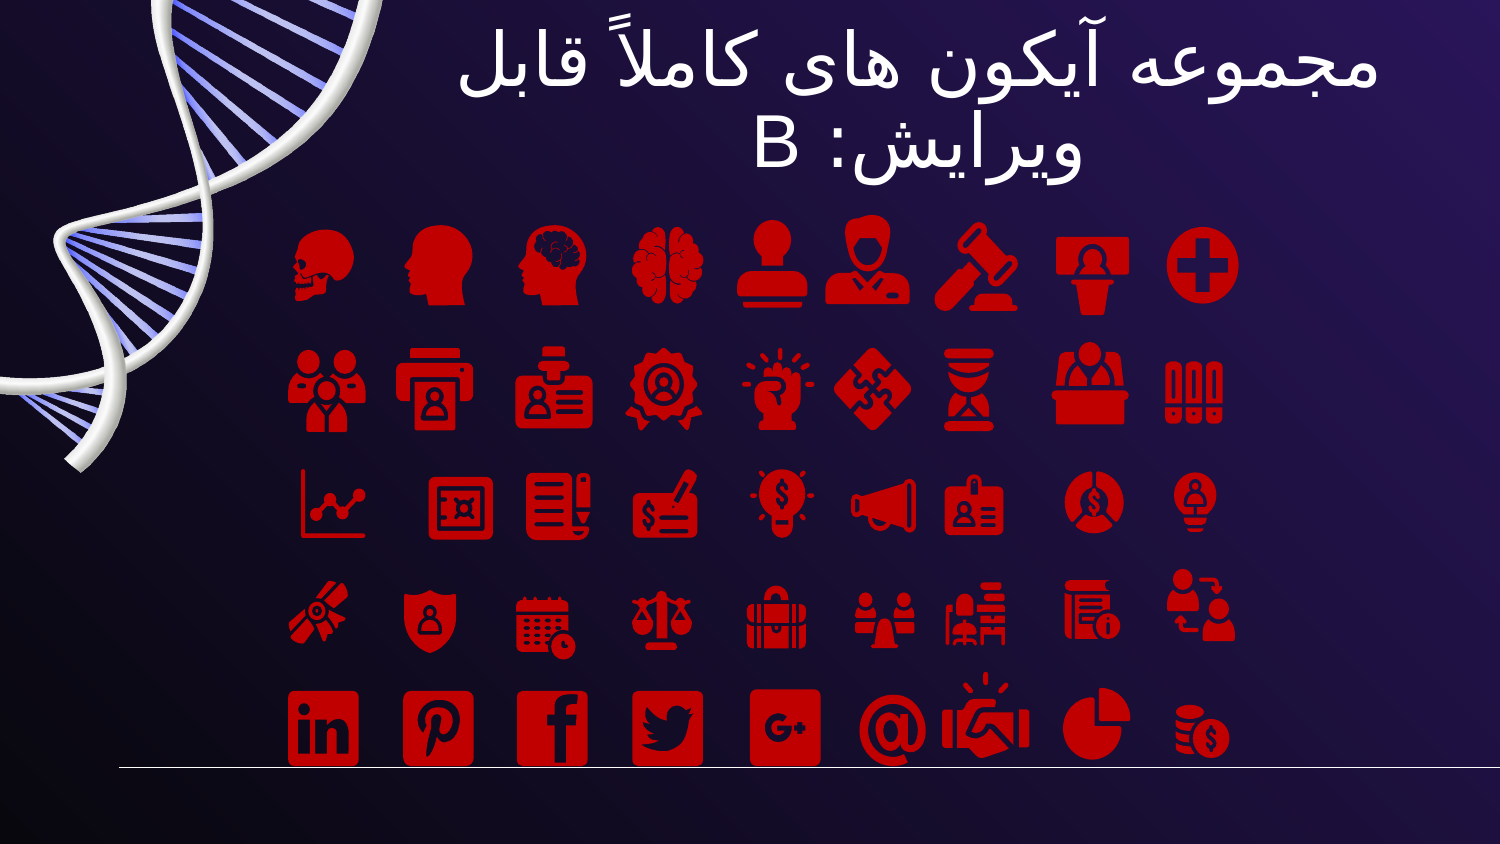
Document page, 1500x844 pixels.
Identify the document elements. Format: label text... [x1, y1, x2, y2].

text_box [746, 585, 807, 649]
text_box [668, 226, 704, 304]
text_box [1051, 341, 1130, 425]
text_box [943, 348, 995, 432]
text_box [395, 347, 474, 431]
text_box [517, 690, 588, 767]
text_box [736, 219, 808, 309]
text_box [300, 468, 366, 539]
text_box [1175, 704, 1230, 759]
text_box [944, 474, 1004, 536]
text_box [749, 468, 815, 539]
text_box [403, 690, 474, 767]
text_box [287, 349, 366, 433]
text_box [1166, 226, 1239, 304]
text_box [404, 224, 473, 306]
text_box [741, 347, 815, 431]
text_box [749, 689, 821, 767]
text_box [292, 229, 354, 302]
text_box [624, 347, 703, 431]
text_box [515, 346, 593, 429]
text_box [945, 582, 1006, 647]
text_box [632, 469, 698, 538]
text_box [288, 580, 349, 644]
text_box [631, 226, 667, 304]
text_box [851, 478, 916, 533]
text_box [288, 690, 359, 767]
text_box [518, 225, 587, 306]
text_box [1164, 361, 1223, 424]
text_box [1064, 579, 1121, 640]
text_box مجموعه آیکون های کاملاً قابل ویرایش: B [351, 69, 1487, 137]
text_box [403, 589, 457, 654]
text_box [632, 690, 703, 767]
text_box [934, 221, 1019, 312]
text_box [854, 592, 915, 649]
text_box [833, 347, 913, 431]
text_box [825, 214, 911, 305]
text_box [1166, 568, 1235, 642]
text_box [1173, 472, 1217, 533]
picture [0, 0, 529, 526]
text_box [525, 472, 591, 541]
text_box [428, 476, 494, 540]
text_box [515, 596, 576, 660]
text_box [1064, 471, 1124, 534]
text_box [1062, 687, 1131, 760]
text_box [859, 694, 926, 767]
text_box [1055, 236, 1130, 316]
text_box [941, 671, 1030, 759]
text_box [631, 590, 693, 651]
